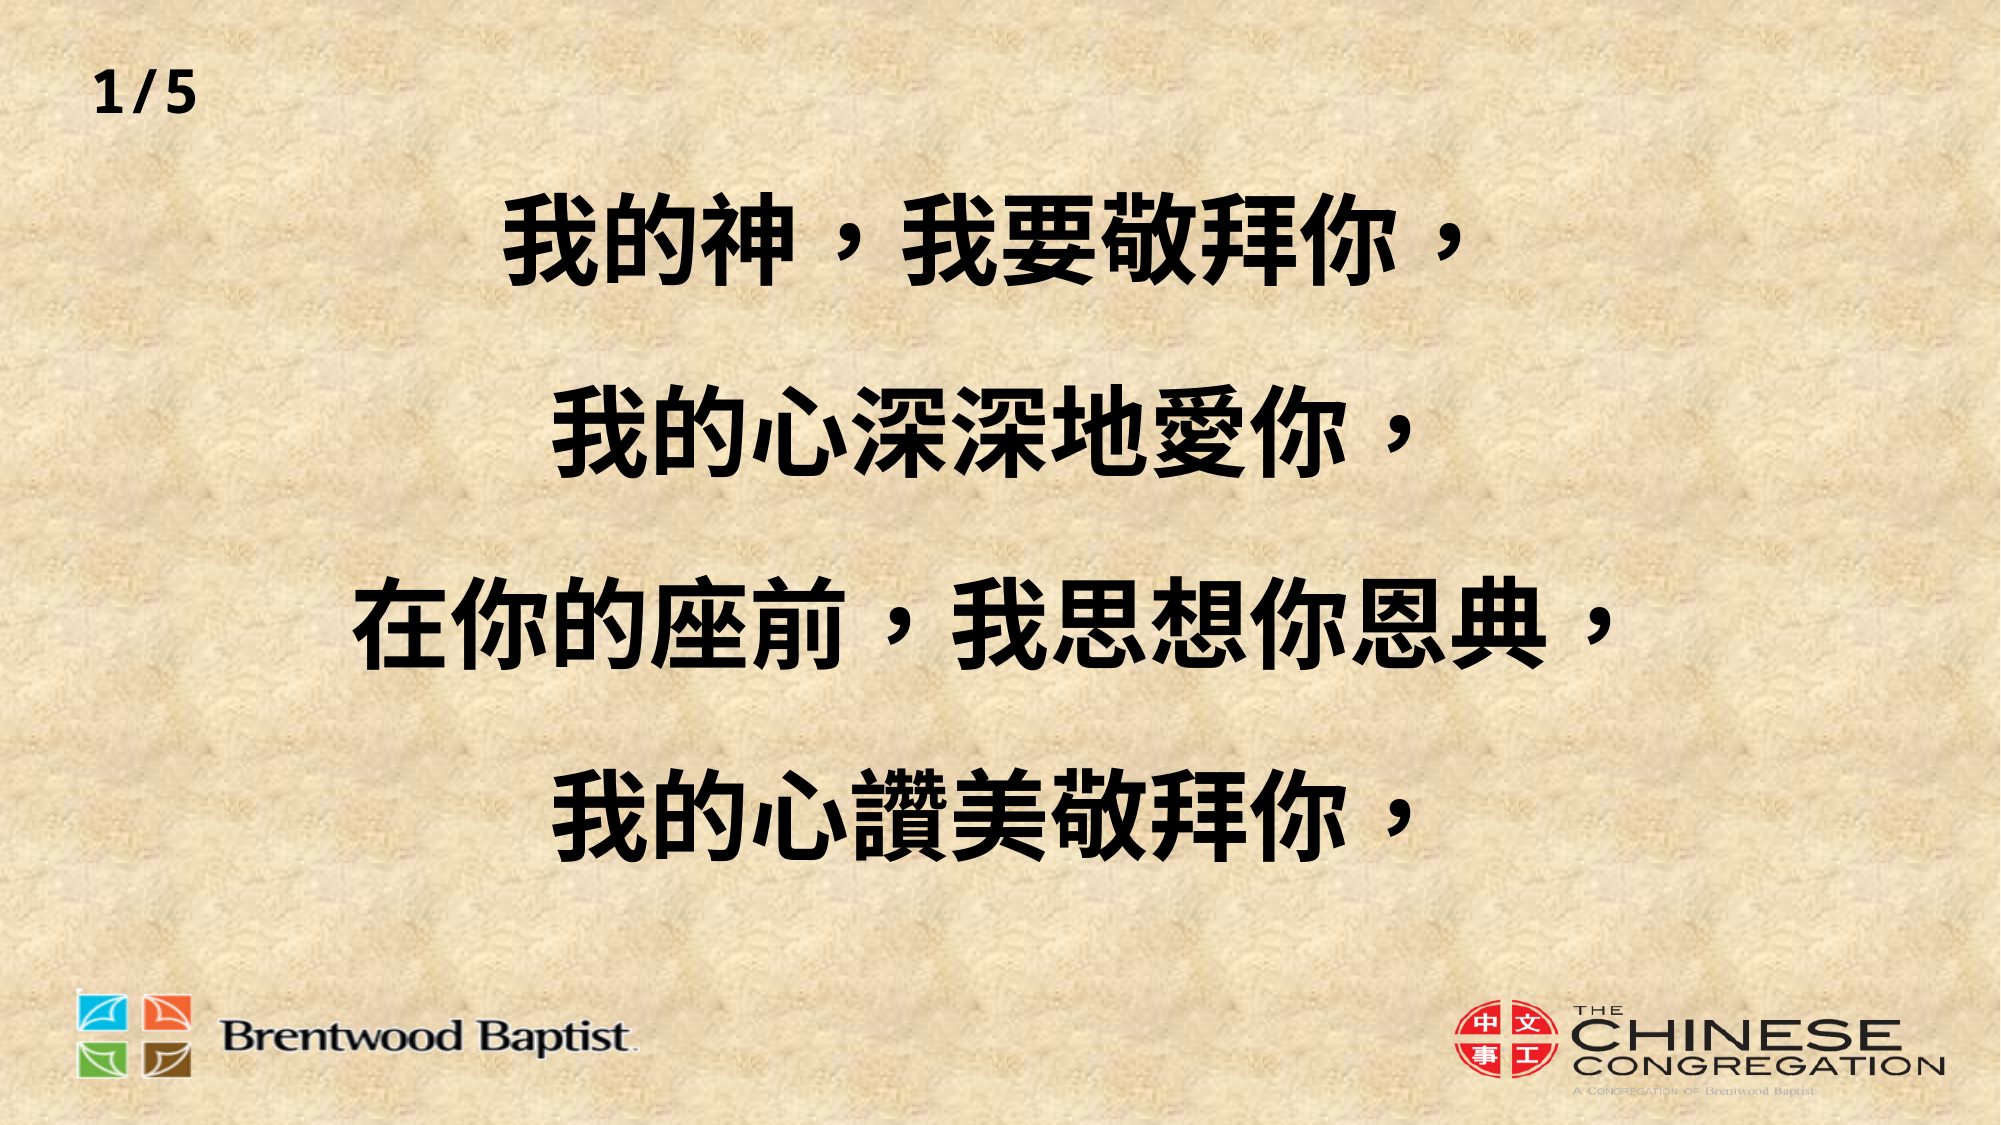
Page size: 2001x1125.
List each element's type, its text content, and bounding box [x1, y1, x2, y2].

picture [0, 0, 2001, 1125]
text_box 1/5 [75, 45, 215, 134]
title 我的神，我要敬拜你， 我的心深深地愛你， 在你的座前，我思想你恩典， 我的心讚美敬拜你， [300, 125, 1700, 854]
